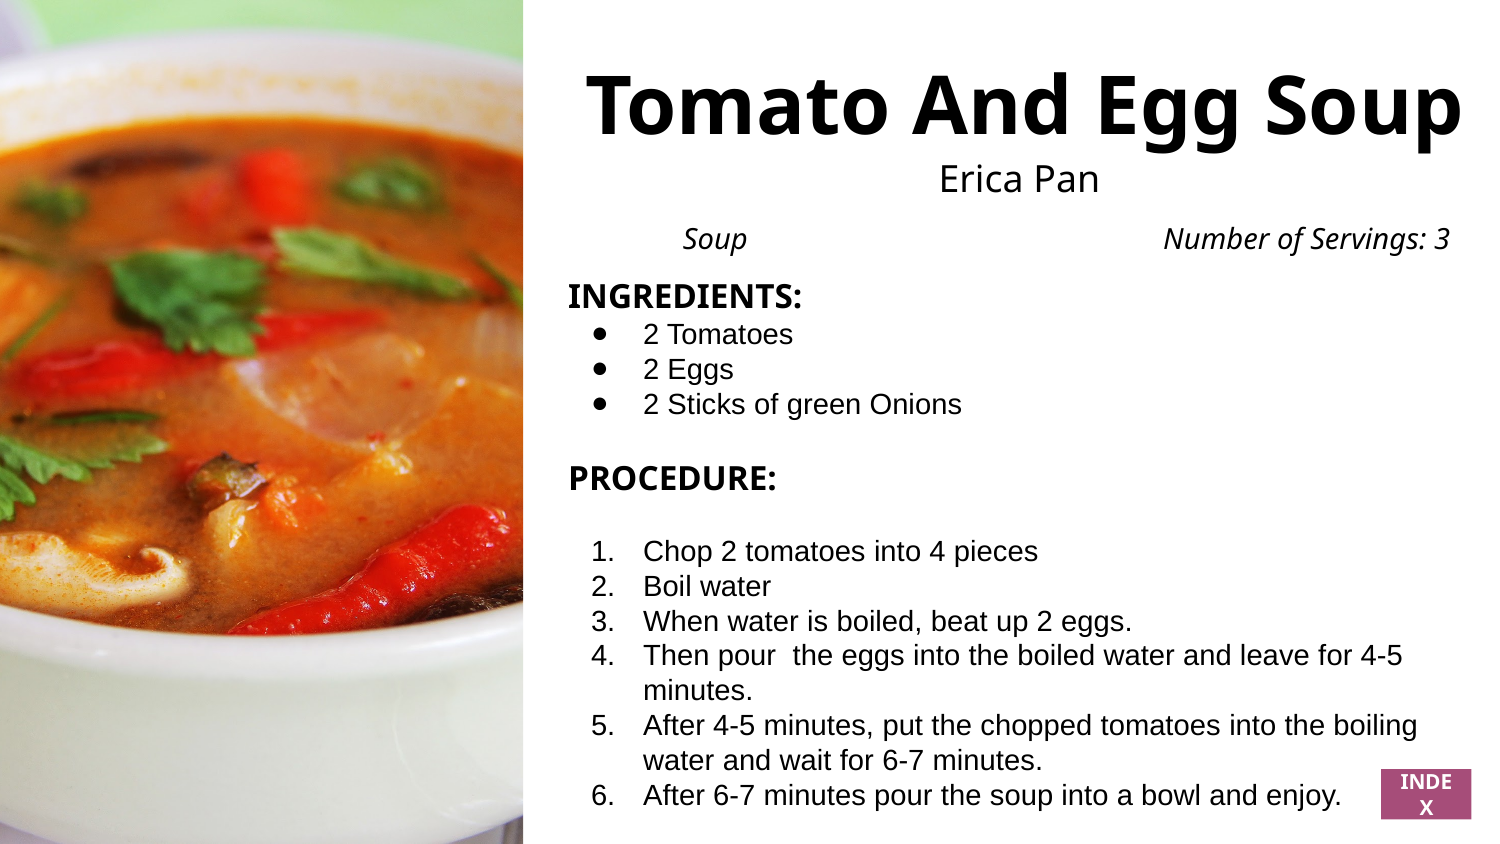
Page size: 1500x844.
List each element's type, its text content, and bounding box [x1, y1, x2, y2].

text_box Soup [553, 209, 886, 261]
text_box Number of Servings: 3 [1140, 209, 1473, 261]
picture [0, 0, 524, 844]
text_box Erica Pan [553, 138, 1497, 210]
text_box INGREDIENTS: 2 Tomatoes 2 Eggs 2 Sticks of green Onions [553, 260, 1005, 441]
text_box PROCEDURE: Chop 2 tomatoes into 4 pieces Boil water When water is boiled, beat up 2 eggs. Then pour the eggs into the boiled water and leave for 4-5 minutes. After 4-5 minutes, put the chopped tomatoes into the boiling water and wait for 6-7 minutes. After 6-7 minutes pour the soup into a bowl and enjoy. [553, 441, 1497, 844]
text_box Tomato And Egg Soup [553, 50, 1497, 138]
text_box INDEX [1381, 769, 1472, 820]
